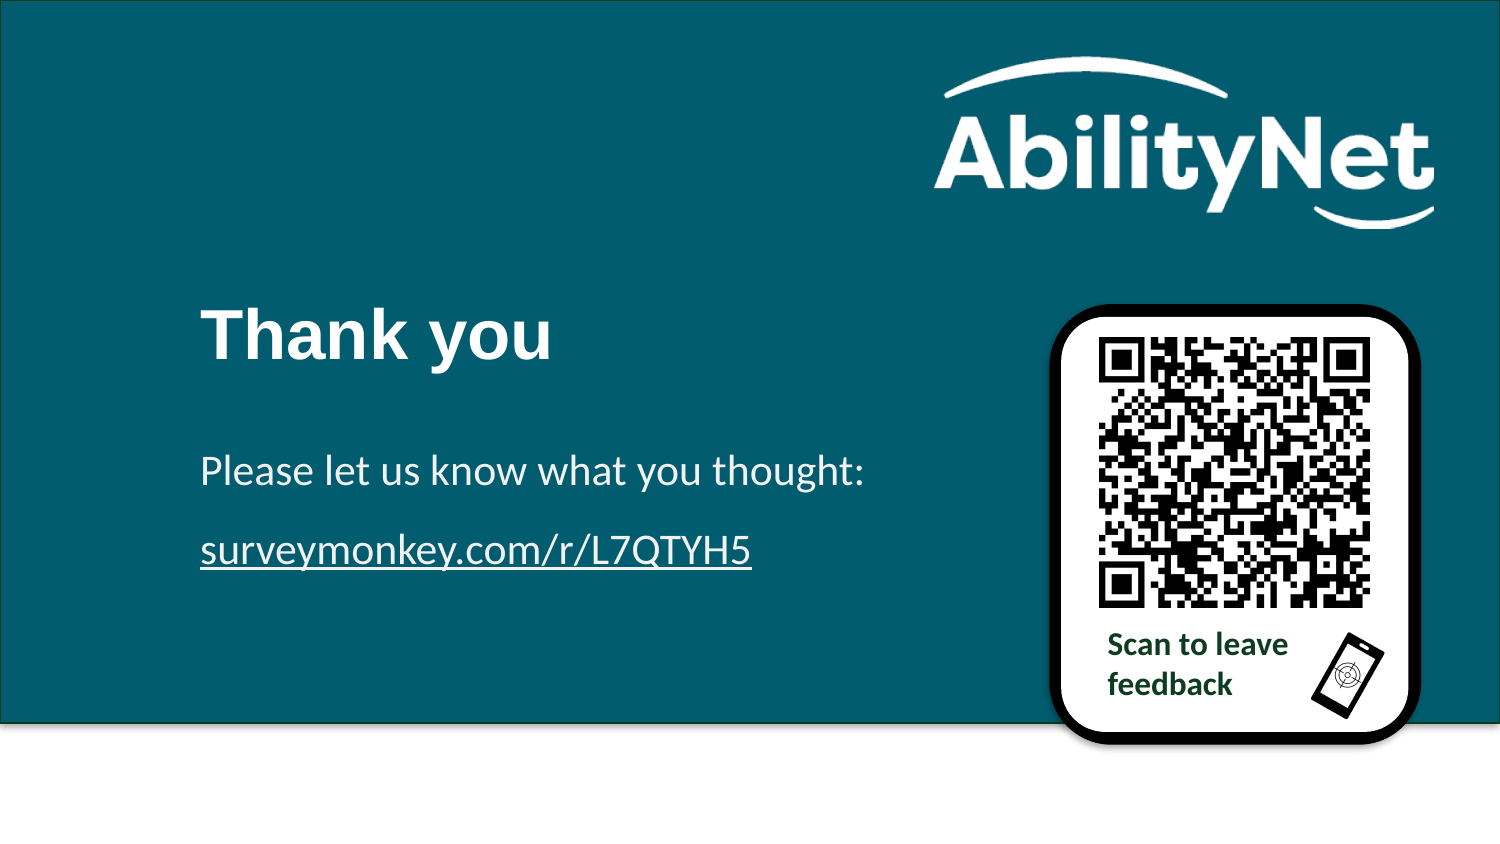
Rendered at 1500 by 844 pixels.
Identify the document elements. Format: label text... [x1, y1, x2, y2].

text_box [1049, 303, 1422, 745]
title Thank you [185, 296, 1315, 381]
picture [933, 56, 1434, 229]
text_box Please let us know what you thought: surveymonkey.com/r/L7QTYH5 [185, 407, 1044, 581]
